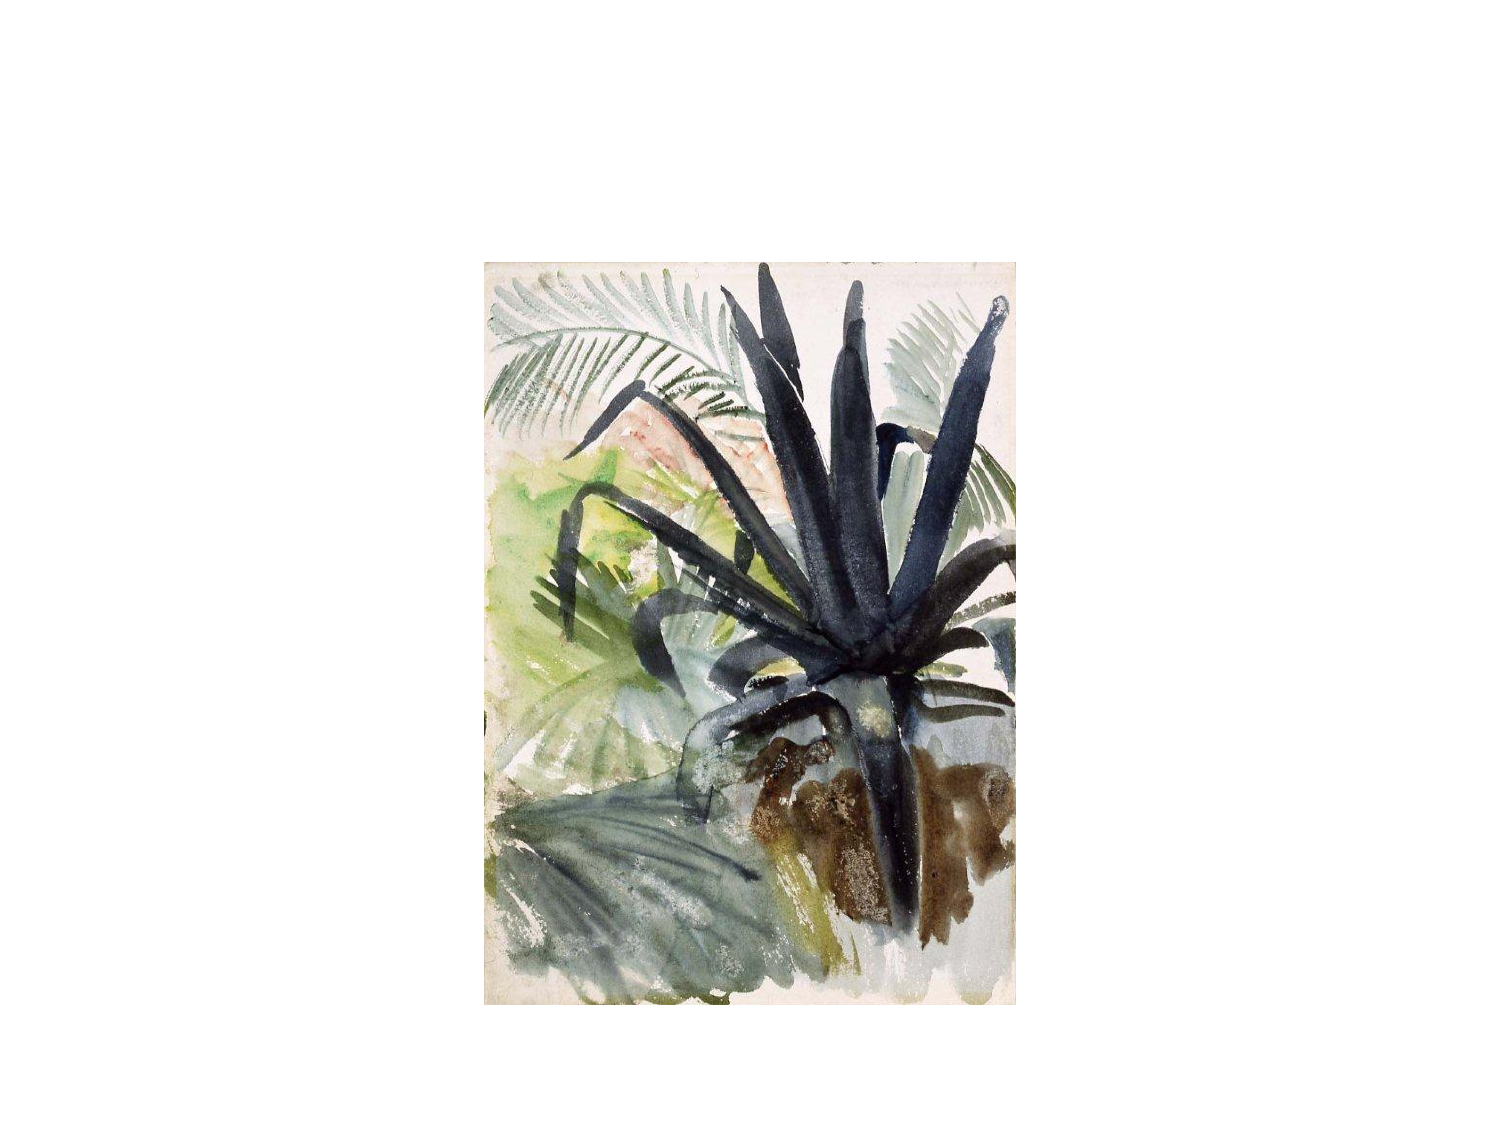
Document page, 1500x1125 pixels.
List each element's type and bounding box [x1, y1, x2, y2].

list [484, 262, 1016, 1006]
